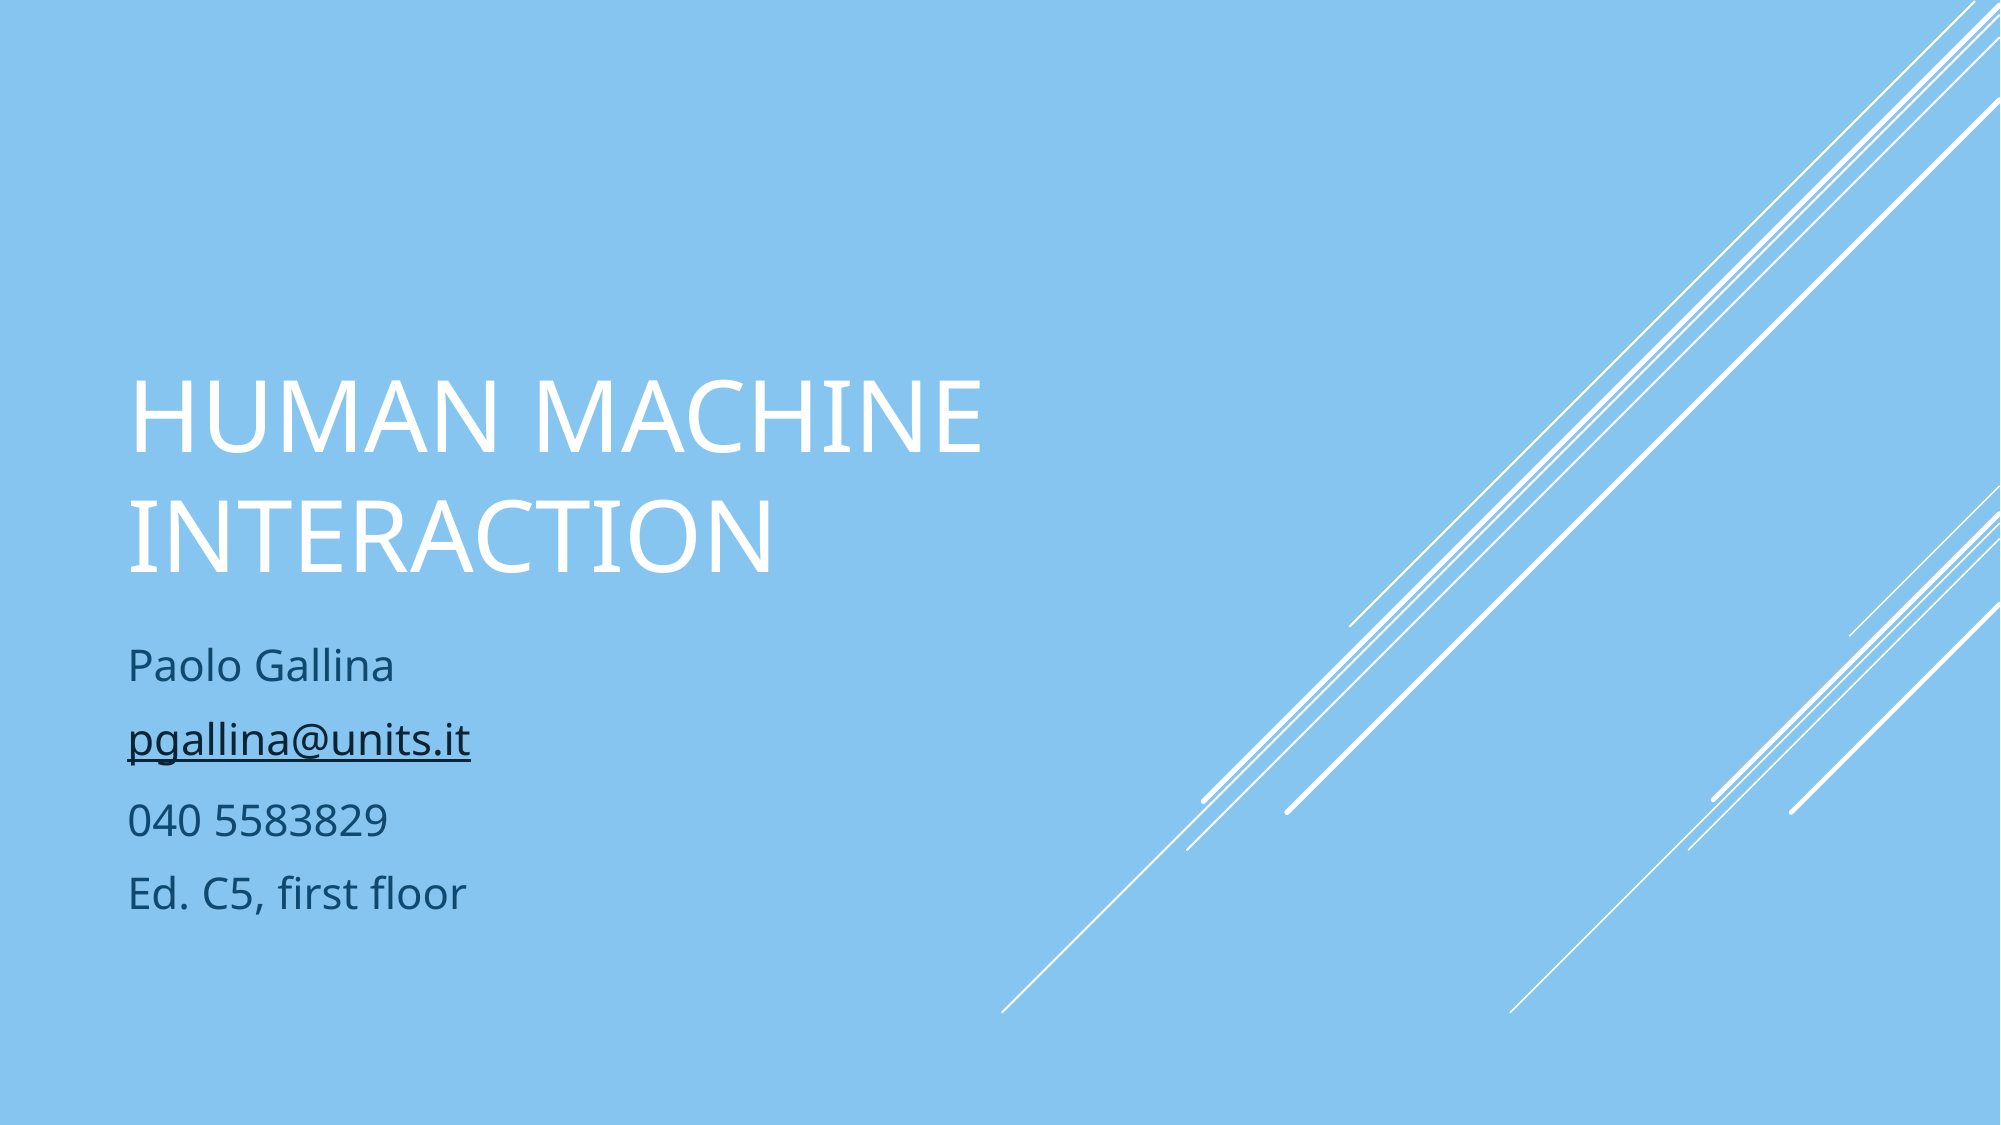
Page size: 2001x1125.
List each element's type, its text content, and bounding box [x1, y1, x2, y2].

subtitle Paolo Gallina pgallina@units.it 040 5583829 Ed. C5, first floor [112, 630, 1163, 950]
title Human machine interaction [112, 112, 1425, 600]
